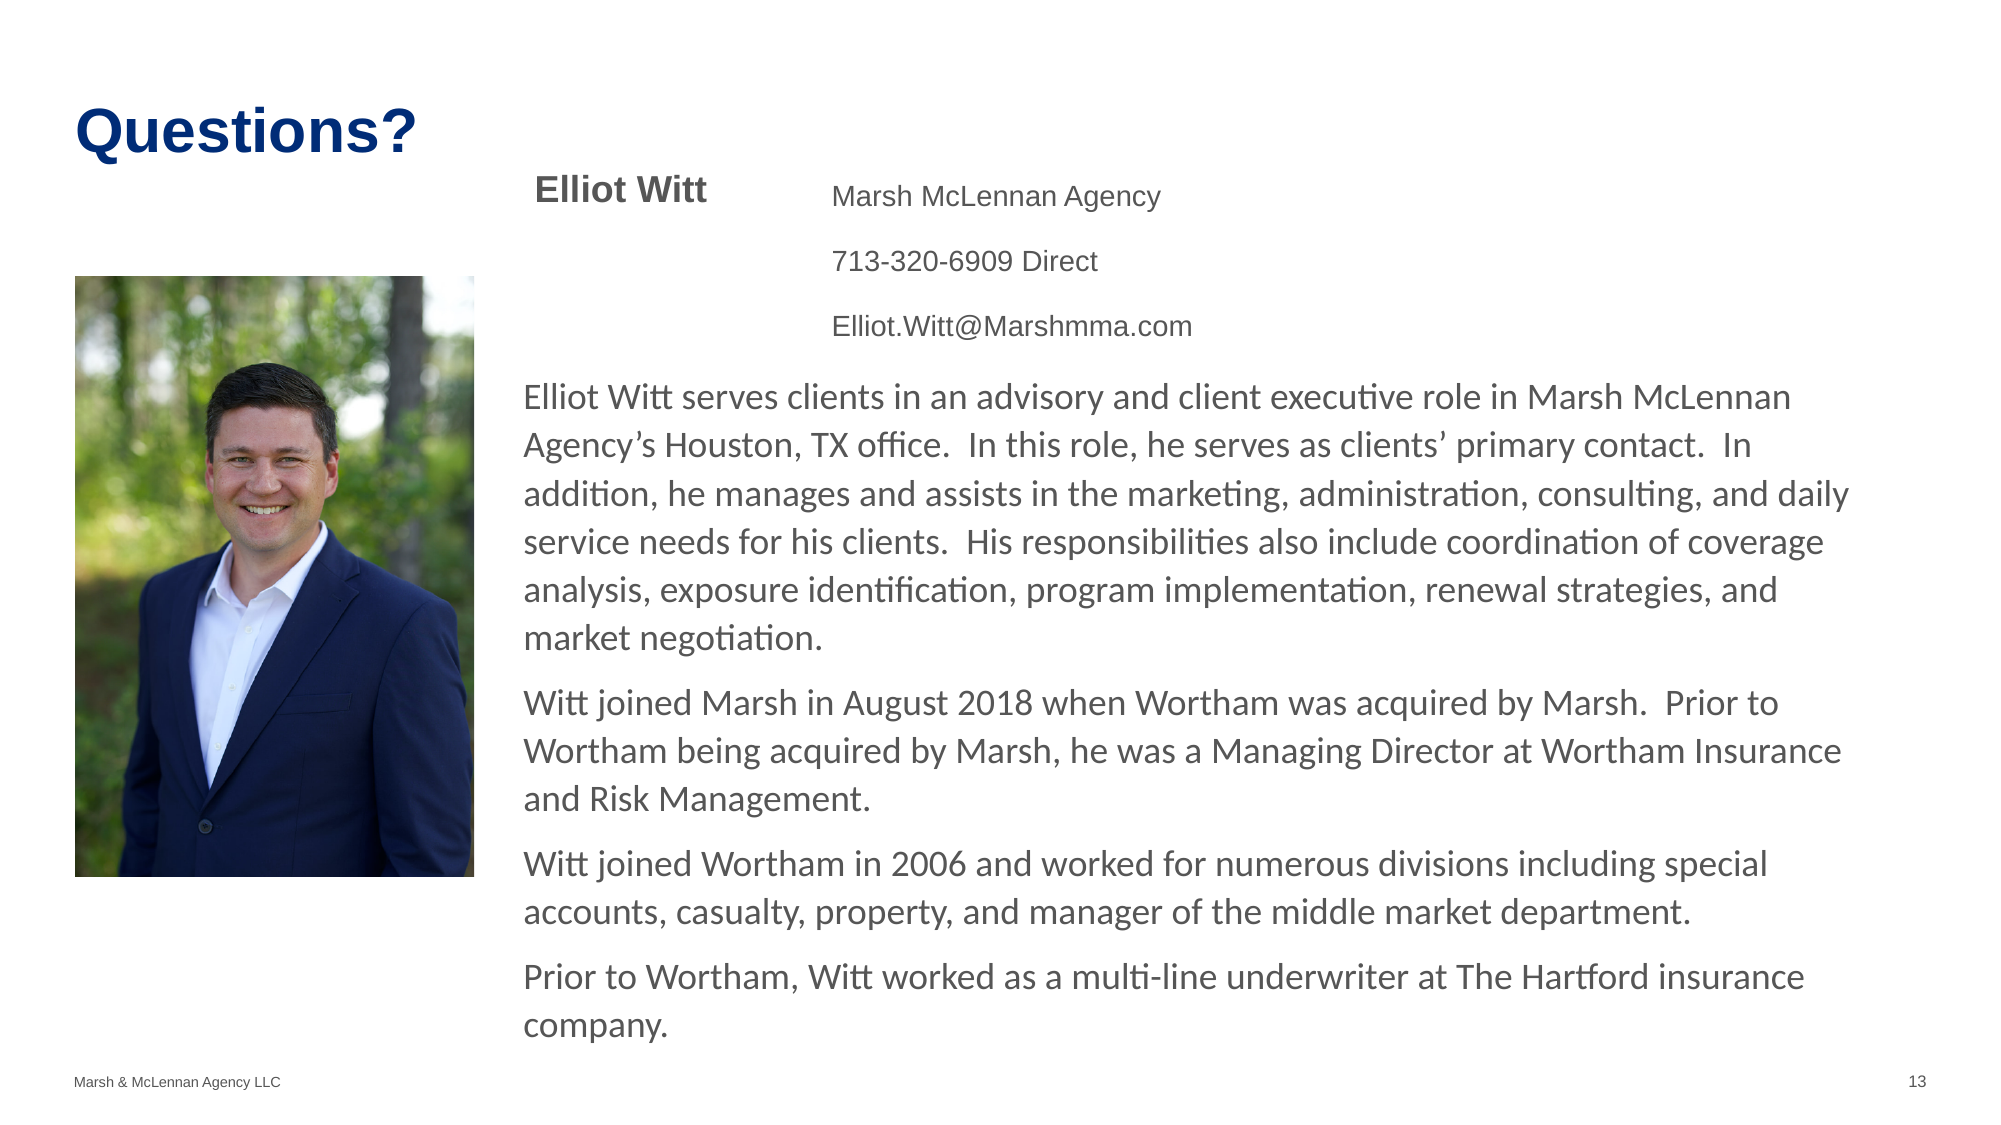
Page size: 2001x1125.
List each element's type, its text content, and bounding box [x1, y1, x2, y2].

title Questions? [74, 89, 1926, 165]
list Marsh McLennan Agency 713-320-6909 Direct Elliot.Witt@Marshmma.com [831, 176, 1456, 222]
subtitle Elliot Witt [534, 165, 1914, 211]
picture [74, 275, 475, 877]
list Elliot Witt serves clients in an advisory and client executive role in Marsh McLennan Agency’s Houston, TX office. In this role, he serves as clients’ primary contact. In addition, he manages and assists in the marketing, administration, consulting, and daily service needs for his clients. His responsibilities also include coordination of coverage analysis, exposure identification, program implementation, renewal strategies, and market negotiation. Witt joined Marsh in August 2018 when Wortham was acquired by Marsh. Prior to Wortham being acquired by Marsh, he was a Managing Director at Wortham Insurance and Risk Management. Witt joined Wortham in 2006 and worked for numerous divisions including special accounts, casualty, property, and manager of the middle market department. Prior to Wortham, Witt worked as a multi-line underwriter at The Hartford insurance company. [523, 368, 1860, 1054]
